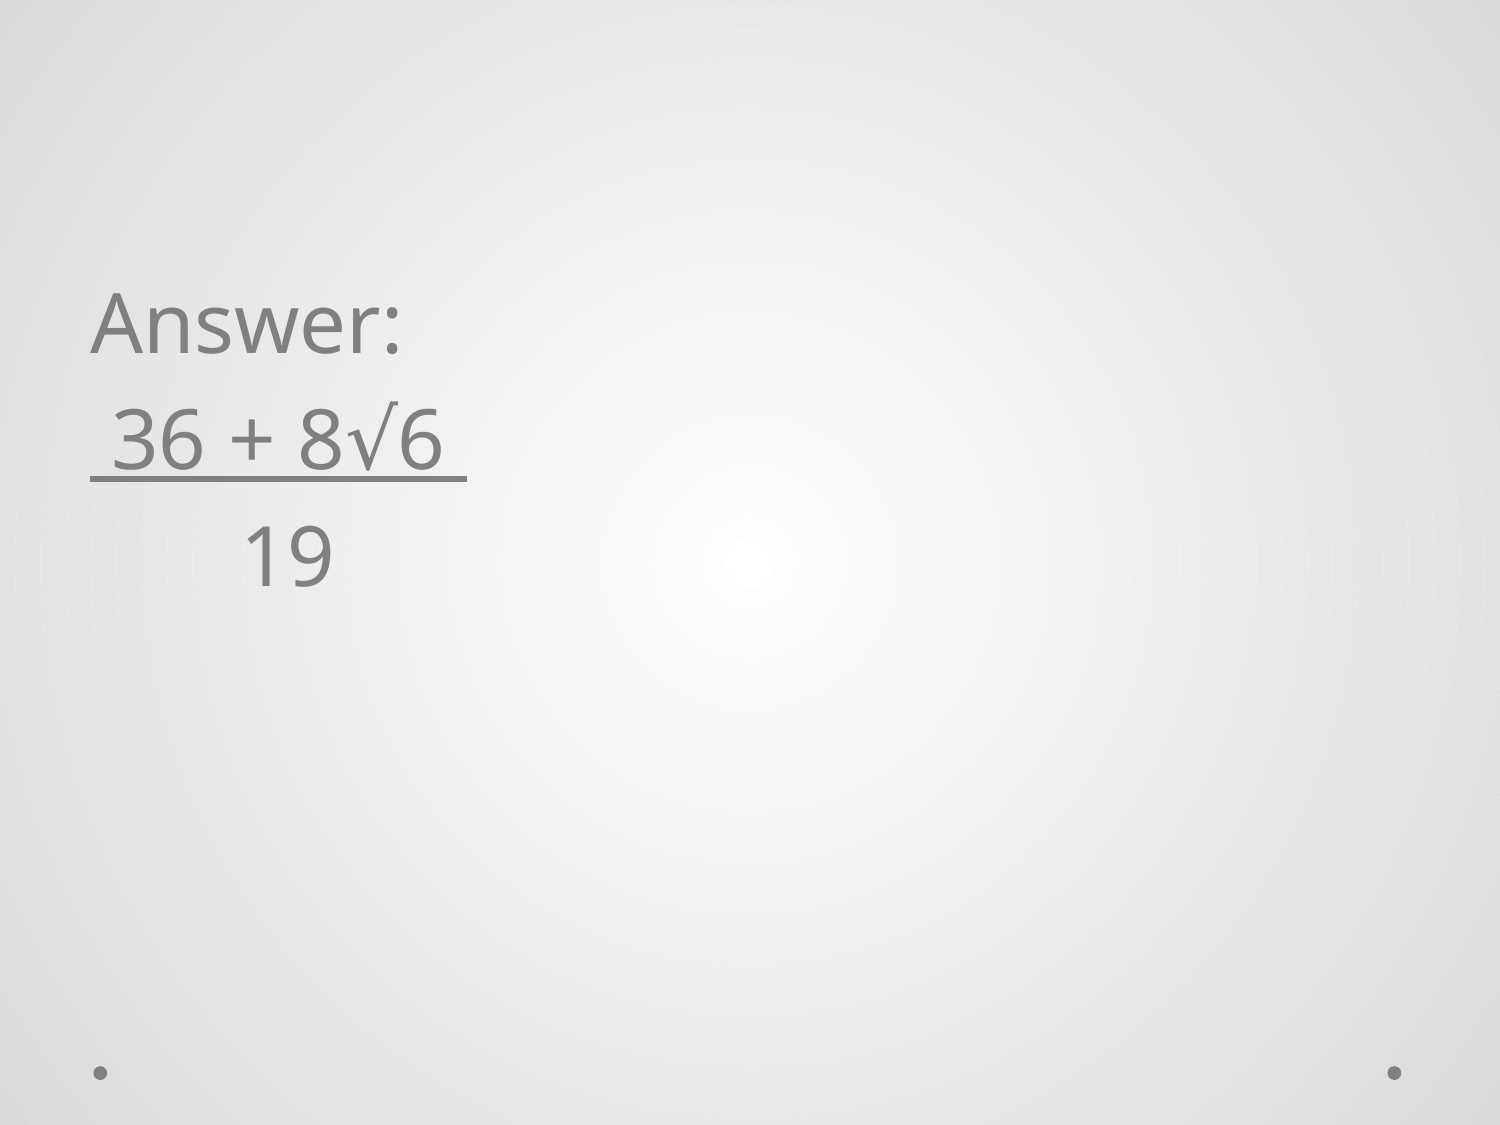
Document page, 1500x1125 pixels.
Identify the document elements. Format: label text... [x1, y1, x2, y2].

list Answer: 36 + 8√6 19 [75, 262, 1425, 1005]
